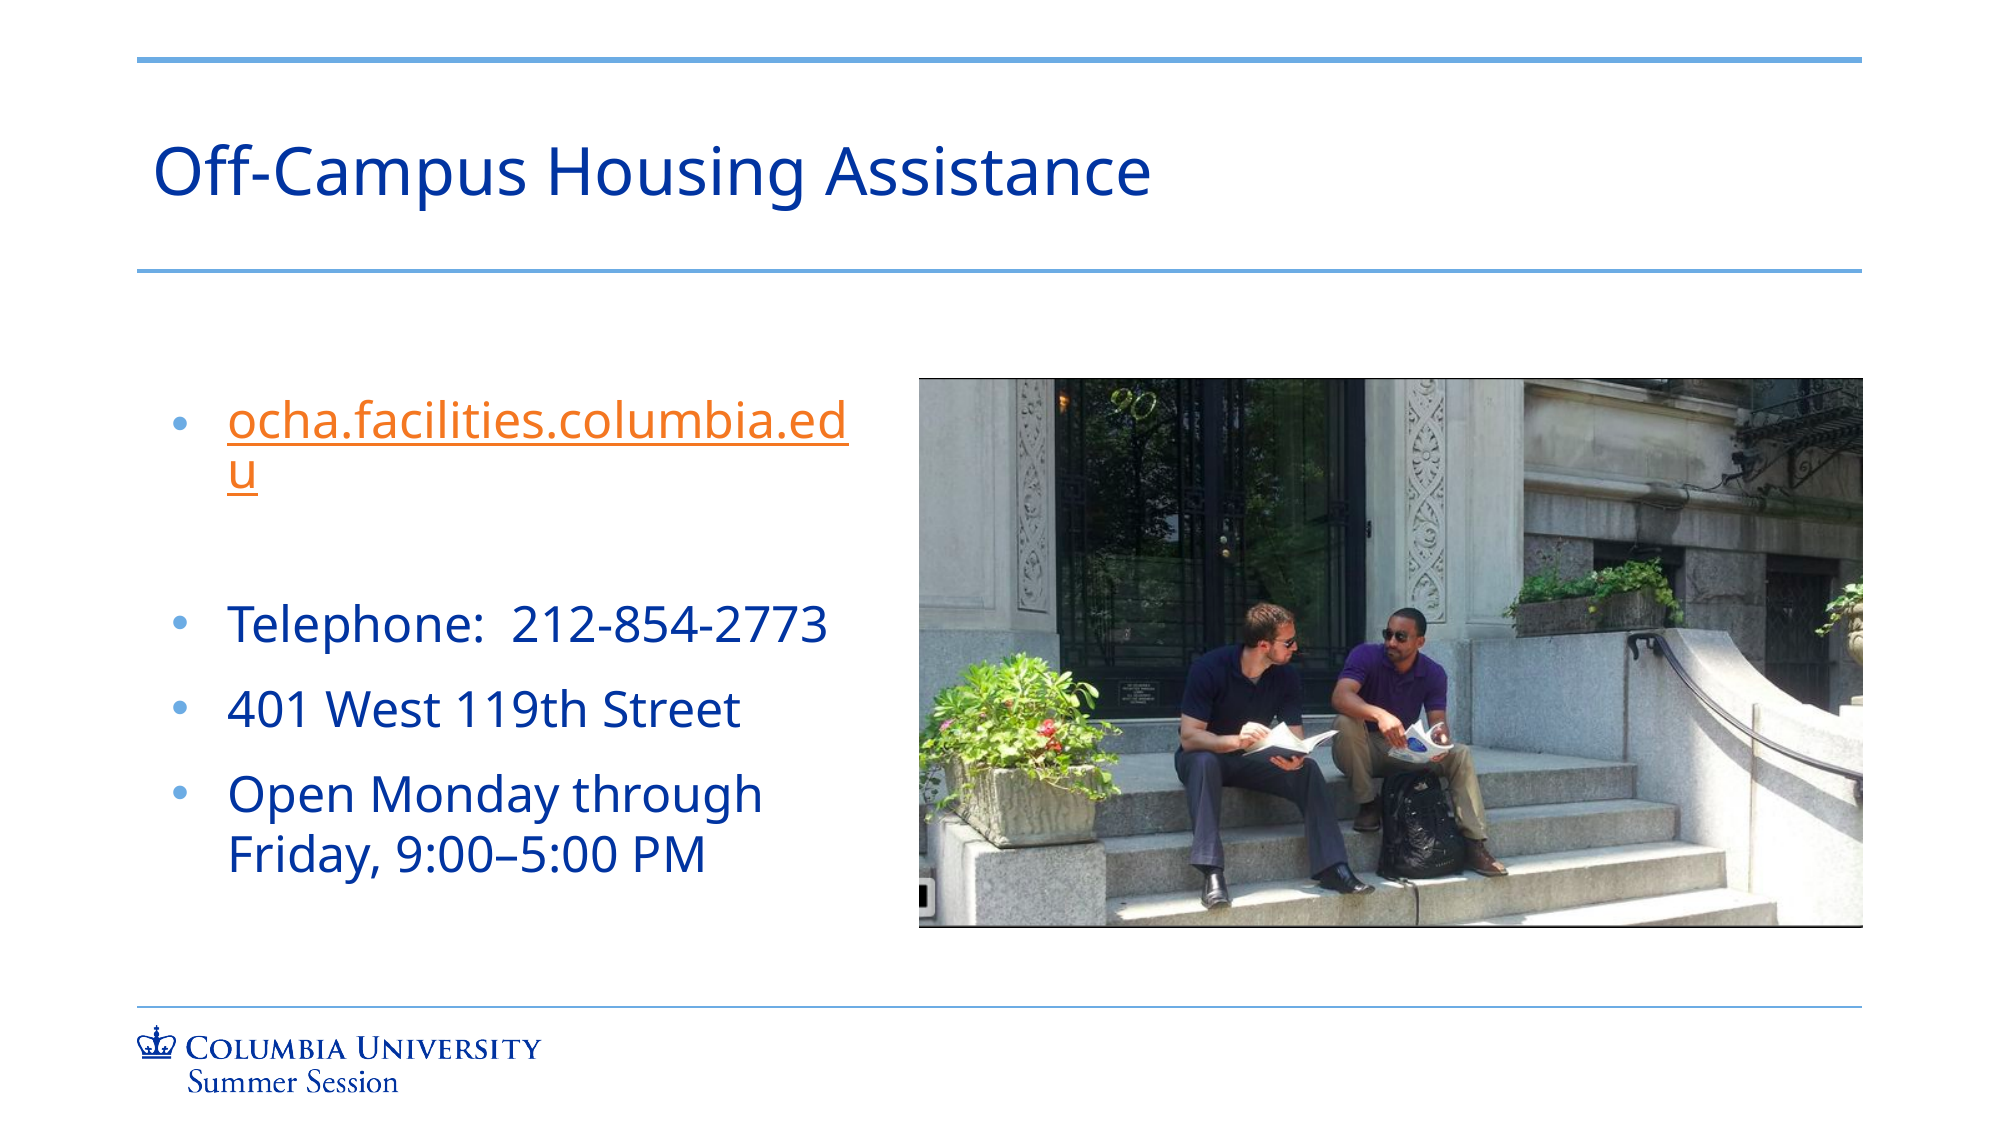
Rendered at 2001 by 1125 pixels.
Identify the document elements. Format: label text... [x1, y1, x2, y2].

title Off-Campus Housing Assistance [137, 77, 1863, 272]
picture [918, 378, 1863, 928]
picture [137, 1025, 542, 1093]
list ocha.facilities.columbia.edu Telephone: 212-854-2773 401 West 119th Street Open Monday through Friday, 9:00–5:00 PM [137, 334, 889, 972]
